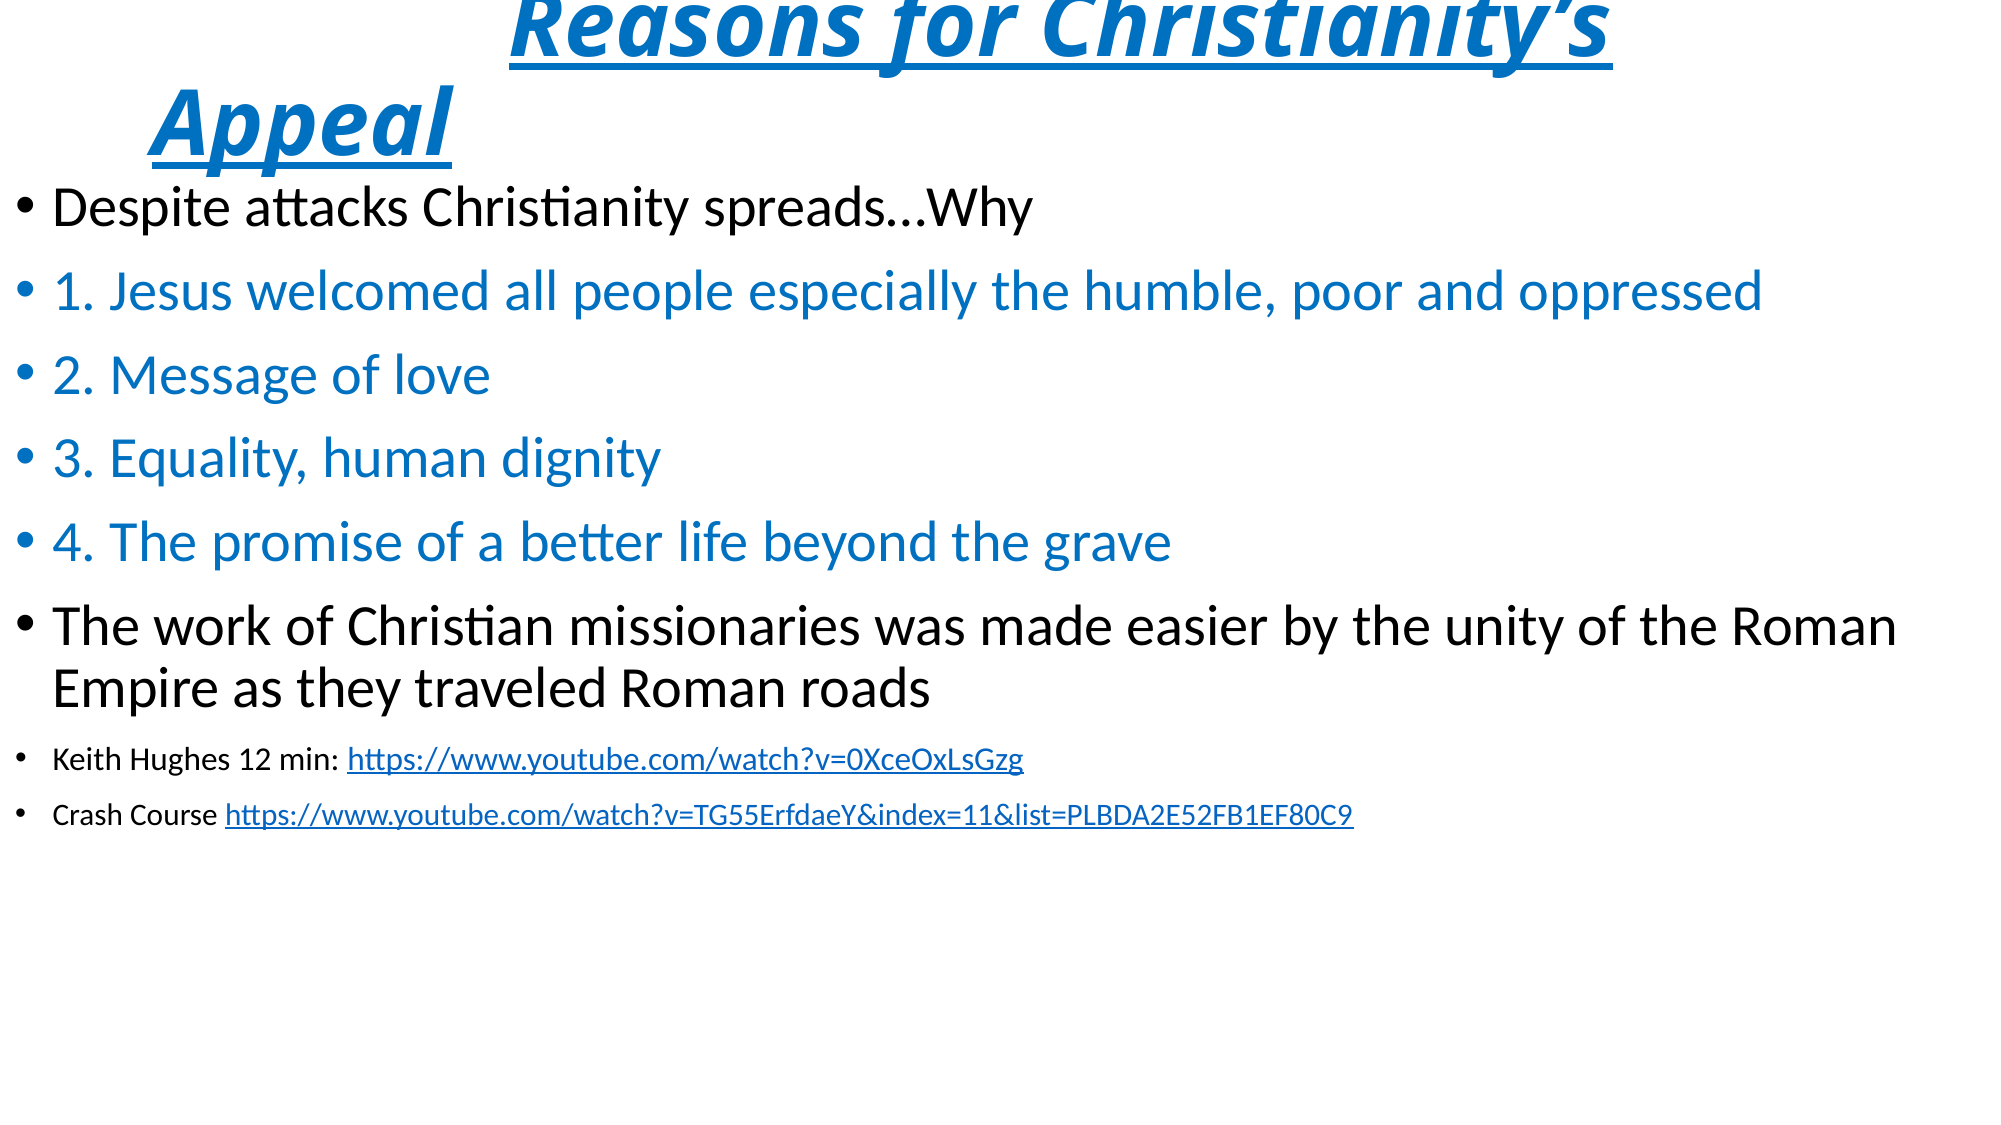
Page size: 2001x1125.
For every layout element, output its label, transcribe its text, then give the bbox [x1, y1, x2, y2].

title Reasons for Christianity’s Appeal [137, 0, 1863, 153]
list Despite attacks Christianity spreads…Why 1. Jesus welcomed all people especially the humble, poor and oppressed 2. Message of love 3. Equality, human dignity 4. The promise of a better life beyond the grave The work of Christian missionaries was made easier by the unity of the Roman Empire as they traveled Roman roads Keith Hughes 12 min: https://www.youtube.com/watch?v=0XceOxLsGzg Crash Course https://www.youtube.com/watch?v=TG55ErfdaeY&index=11&list=PLBDA2E52FB1EF80C9 [0, 169, 2000, 1125]
